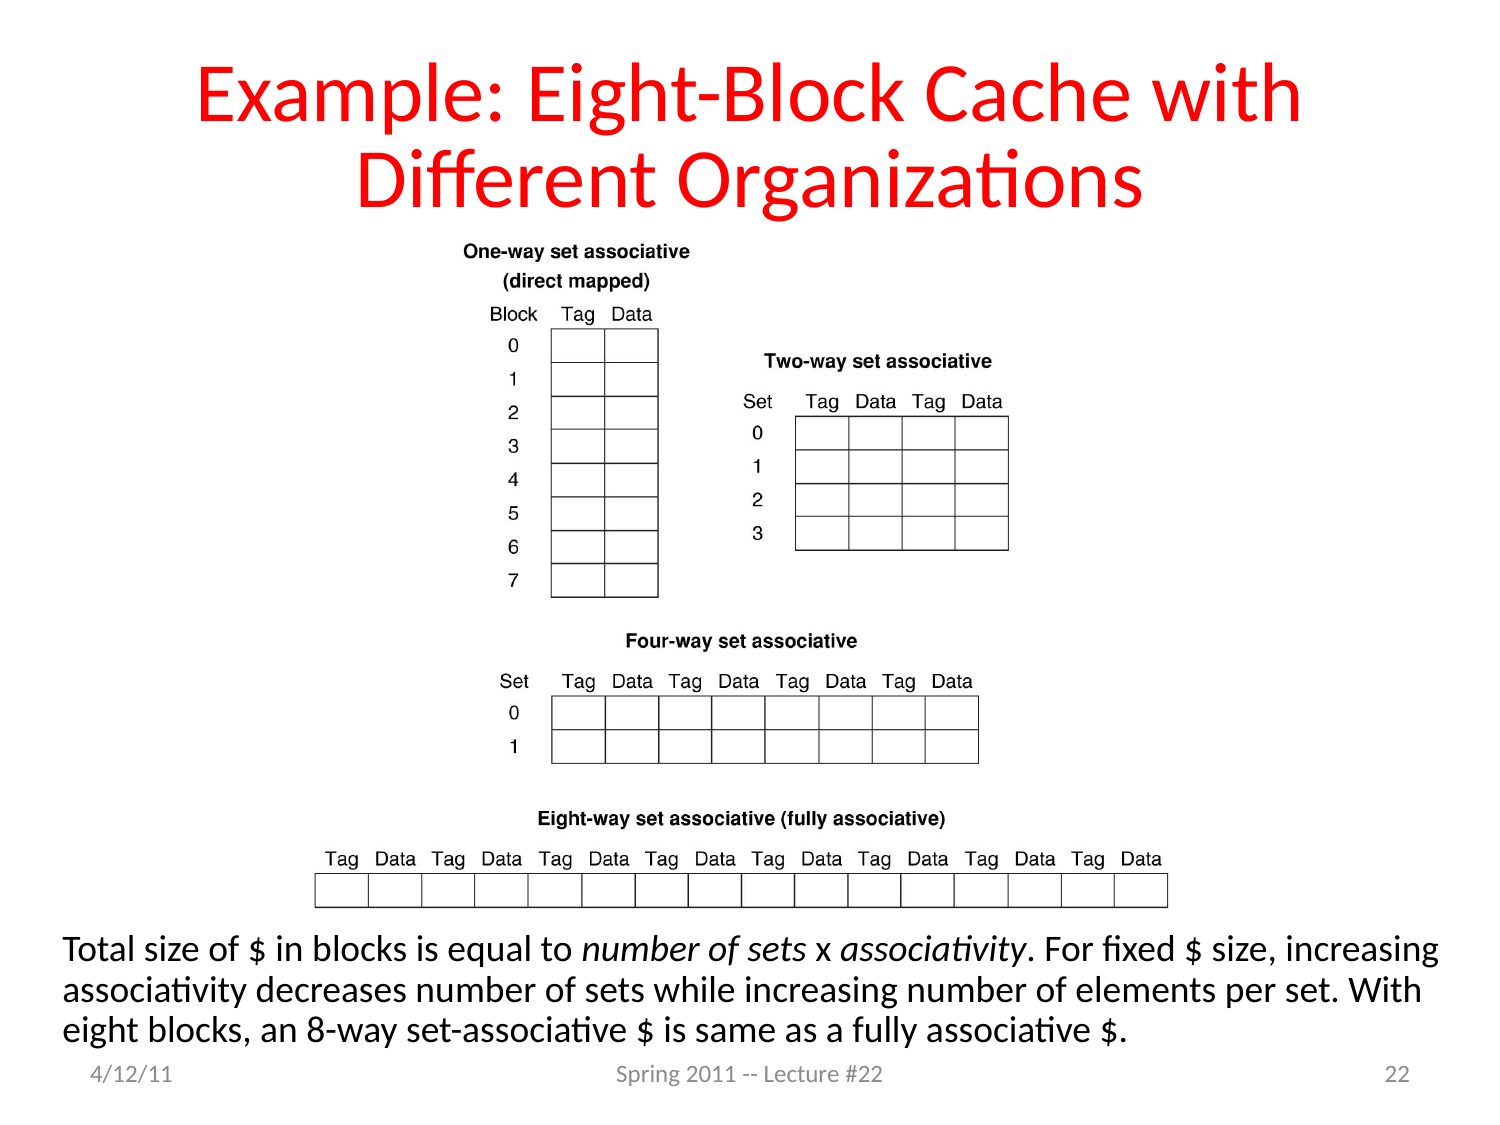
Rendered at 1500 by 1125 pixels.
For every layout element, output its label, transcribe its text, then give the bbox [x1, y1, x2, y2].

slide_number 22 [1074, 1042, 1425, 1103]
text_box Total size of $ in blocks is equal to number of sets x associativity. For fixed $ size, increasing associativity decreases number of sets while increasing number of elements per set. With eight blocks, an 8-way set-associative $ is same as a fully associative $. [47, 922, 1455, 1059]
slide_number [75, 1042, 425, 1103]
picture [307, 240, 1179, 912]
footer Spring 2011 -- Lecture #22 [512, 1042, 988, 1103]
title Example: Eight-Block Cache with Different Organizations [75, 45, 1425, 233]
